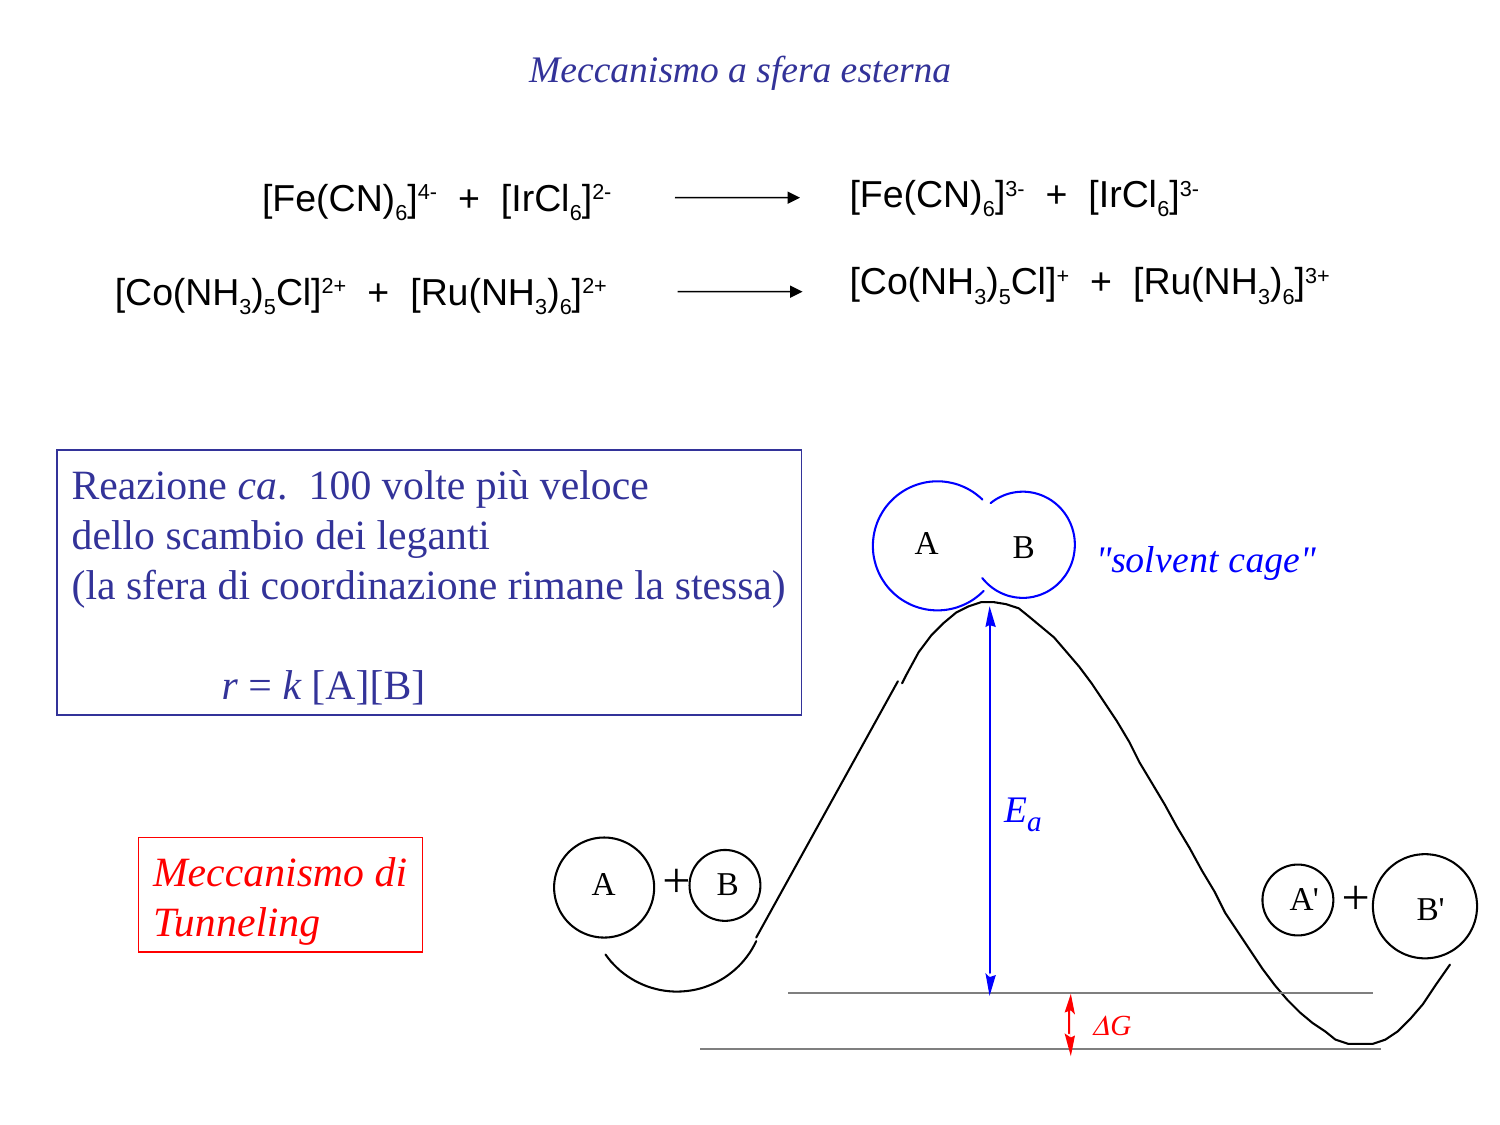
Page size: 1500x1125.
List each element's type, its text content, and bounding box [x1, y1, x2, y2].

text_box [Co(NH3)5Cl]+ + [Ru(NH3)6]3+ [834, 249, 1388, 316]
text_box [674, 191, 800, 204]
text_box [Fe(CN)6]4- + [IrCl6]2- [247, 166, 650, 232]
text_box Meccanismo di Tunneling [138, 837, 423, 953]
text_box [Fe(CN)6]3- + [IrCl6]3- [834, 162, 1238, 229]
text_box Reazione ca. 100 volte più veloce dello scambio dei leganti (la sfera di coordinazione rimane la stessa) r = k [A][B] [56, 450, 802, 715]
text_box [677, 285, 803, 298]
text_box Meccanismo a sfera esterna [514, 37, 967, 98]
text_box [Co(NH3)5Cl]2+ + [Ru(NH3)6]2+ [99, 260, 653, 326]
picture [549, 476, 1486, 1063]
